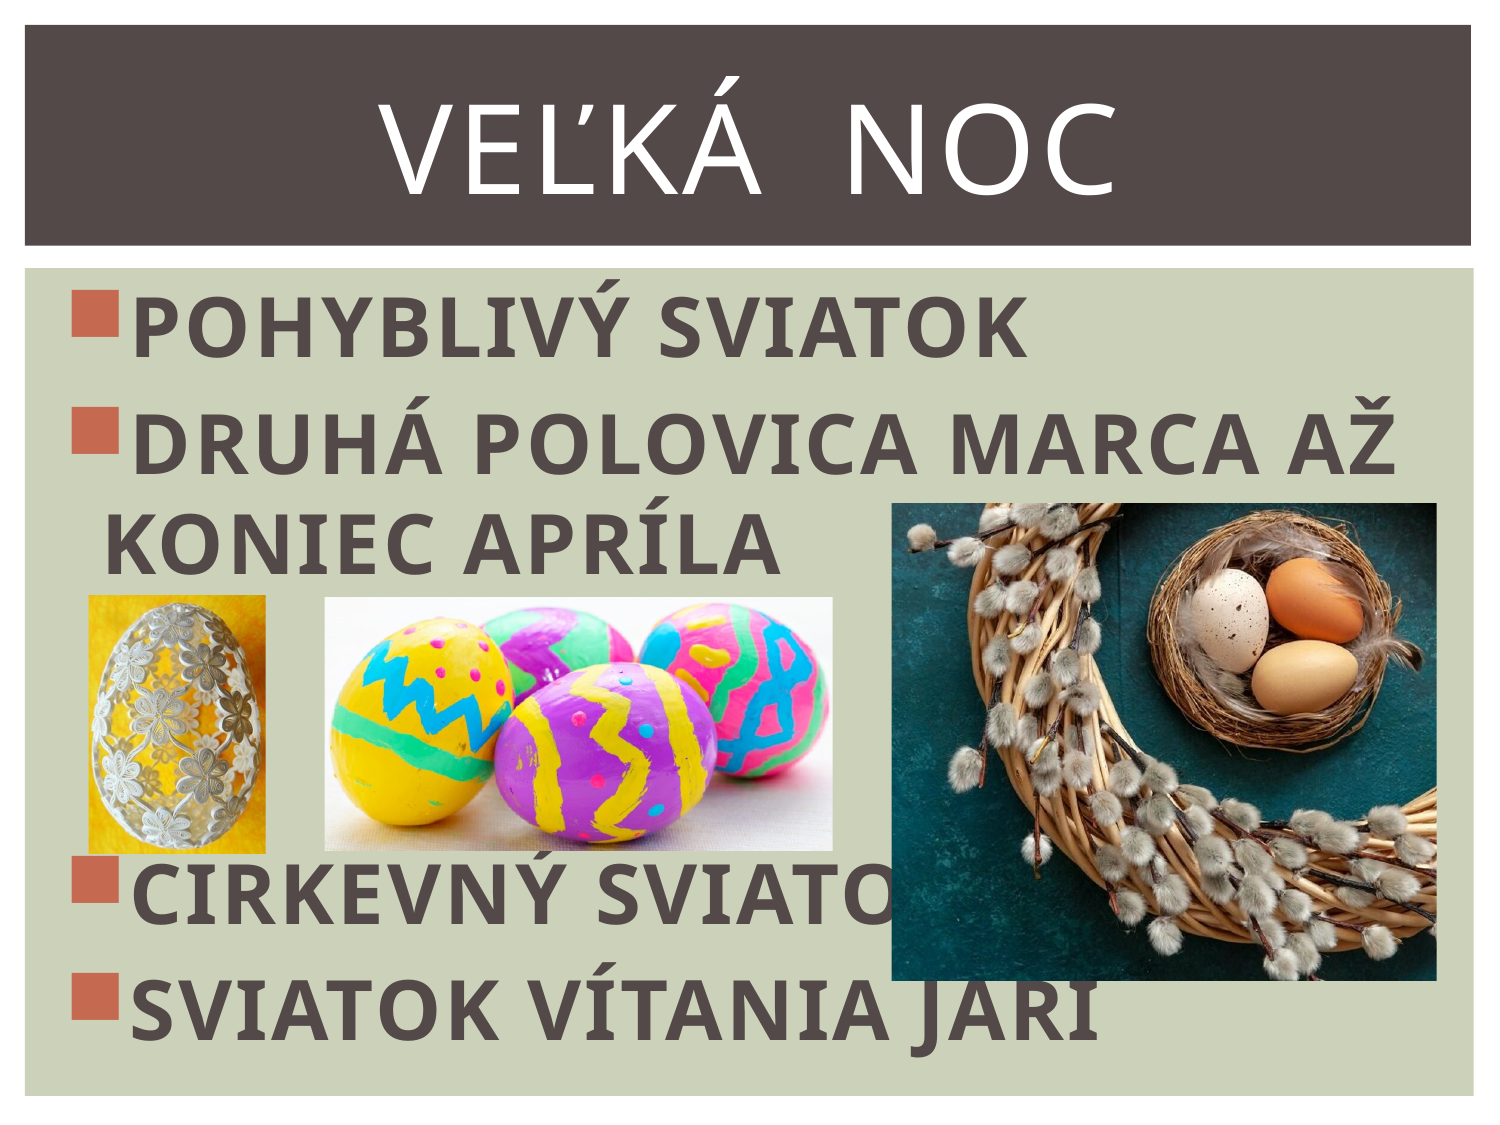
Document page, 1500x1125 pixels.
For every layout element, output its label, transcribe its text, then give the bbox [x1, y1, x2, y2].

title veĽKÁ noc [62, 58, 1438, 232]
picture [891, 503, 1438, 982]
picture [47, 595, 307, 854]
picture [324, 597, 833, 851]
list POHYBLIVÝ SVIATOK DRUHÁ POLOVICA MARCA AŽ KONIEC APRÍLA CIRKEVNÝ SVIATOK SVIATOK VÍTANIA JARI [41, 267, 1459, 1091]
